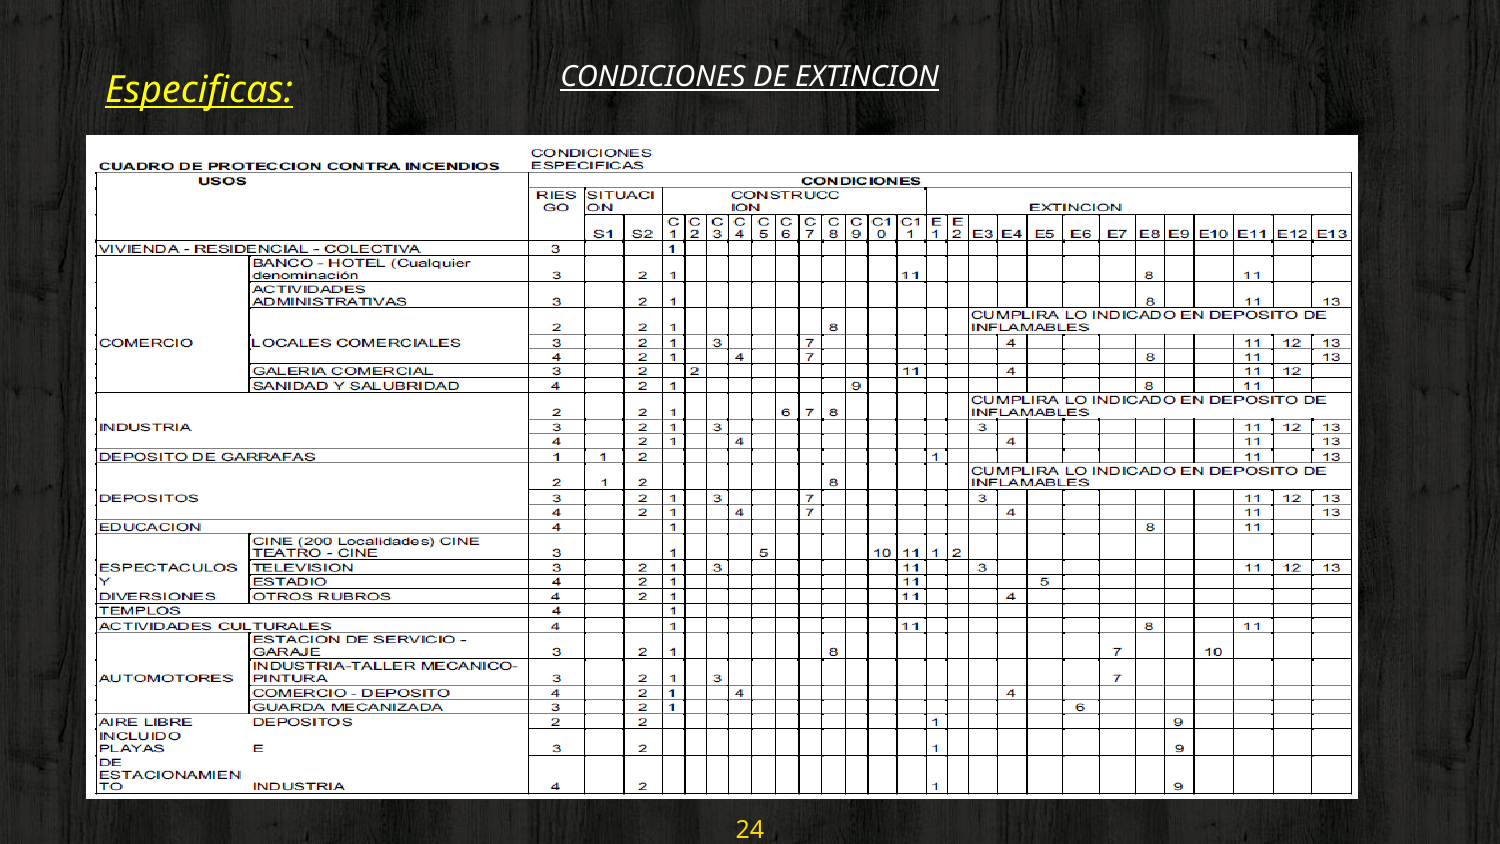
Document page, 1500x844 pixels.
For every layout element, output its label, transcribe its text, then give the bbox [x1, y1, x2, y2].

list Especificas: [52, 69, 375, 159]
text_box CONDICIONES DE EXTINCION [266, 49, 1234, 133]
picture [0, 0, 1500, 844]
slide_number 24 [705, 807, 795, 844]
